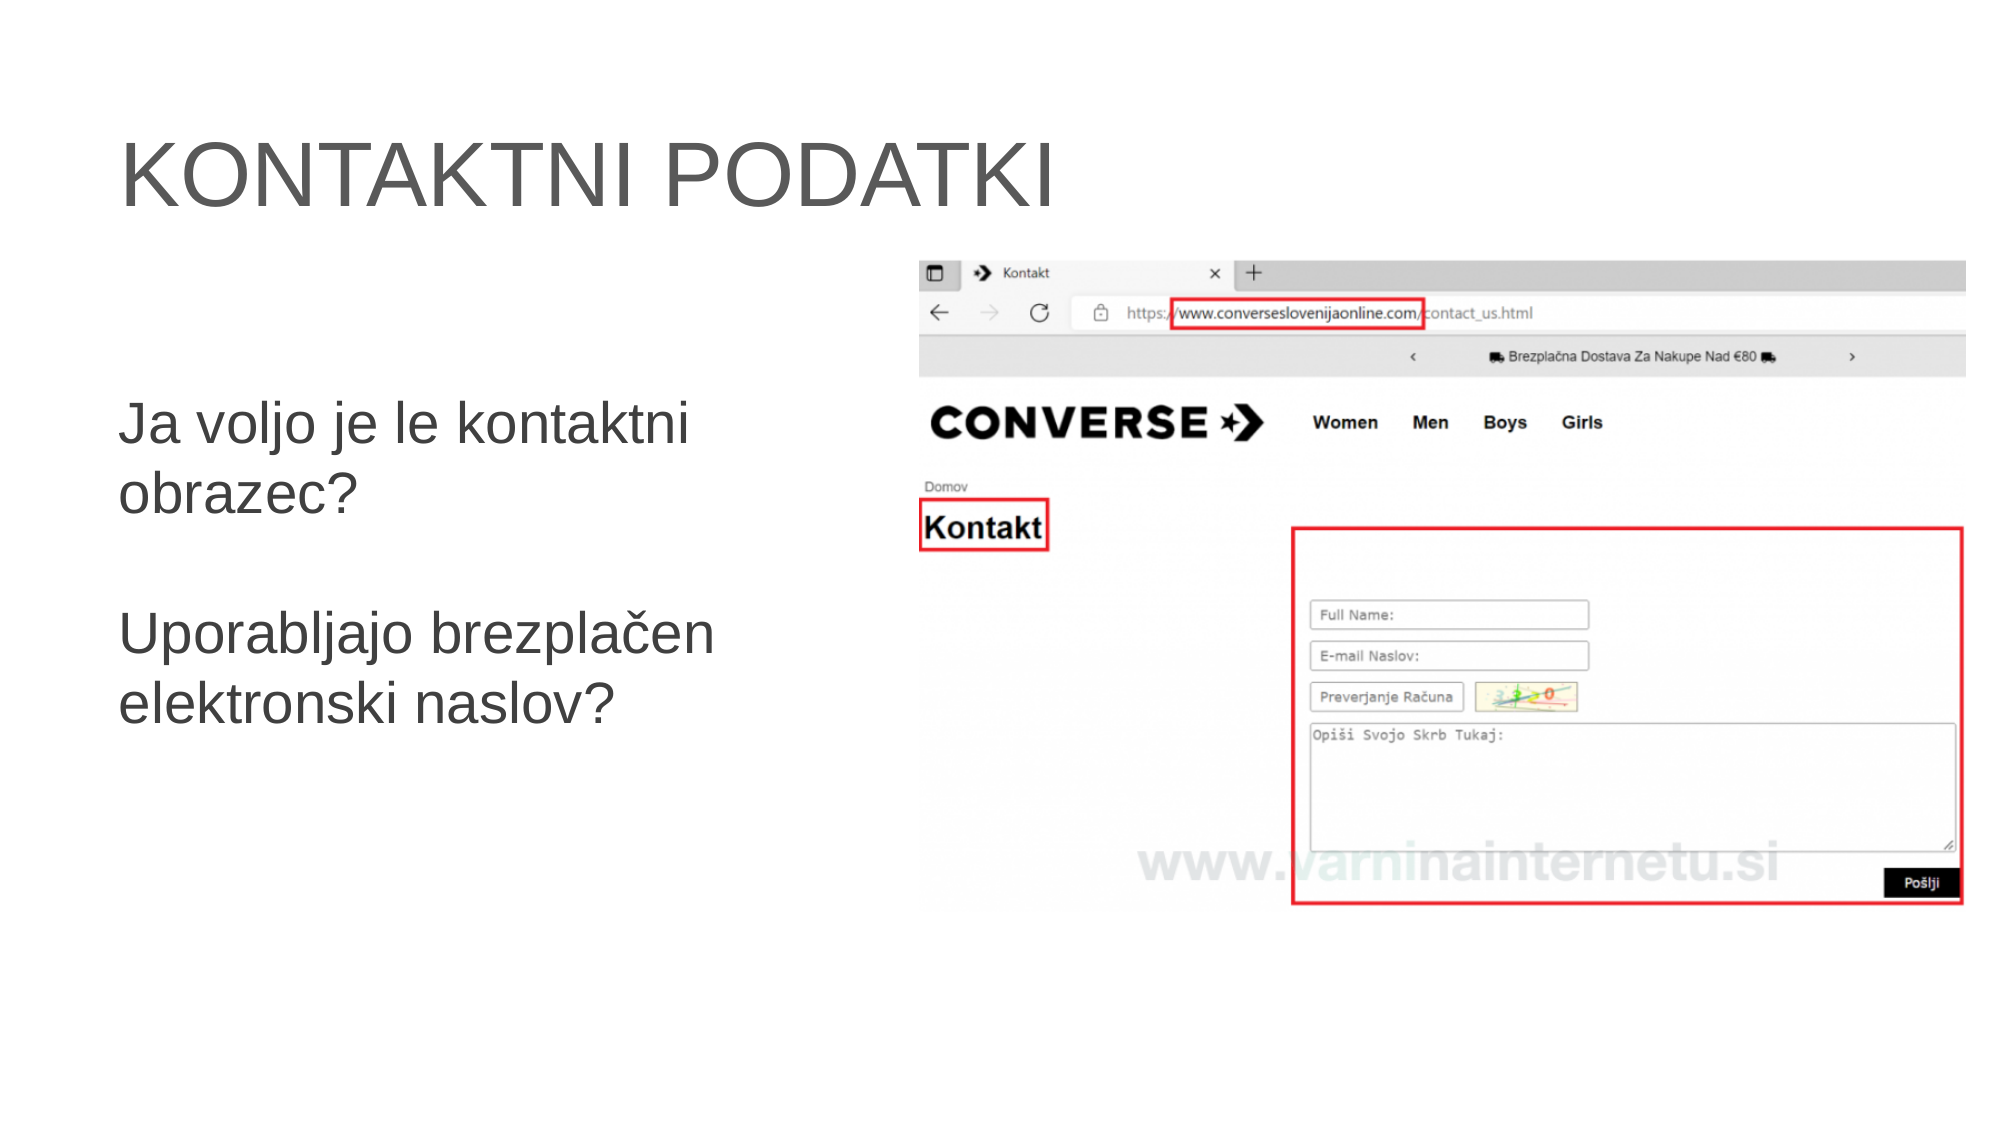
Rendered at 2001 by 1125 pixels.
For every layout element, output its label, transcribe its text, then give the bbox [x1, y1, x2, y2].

text_box Ja voljo je le kontaktni obrazec? Uporabljajo brezplačen elektronski naslov? [104, 378, 919, 813]
title KONTAKTNI PODATKI [104, 67, 1830, 286]
picture [919, 147, 1966, 1025]
